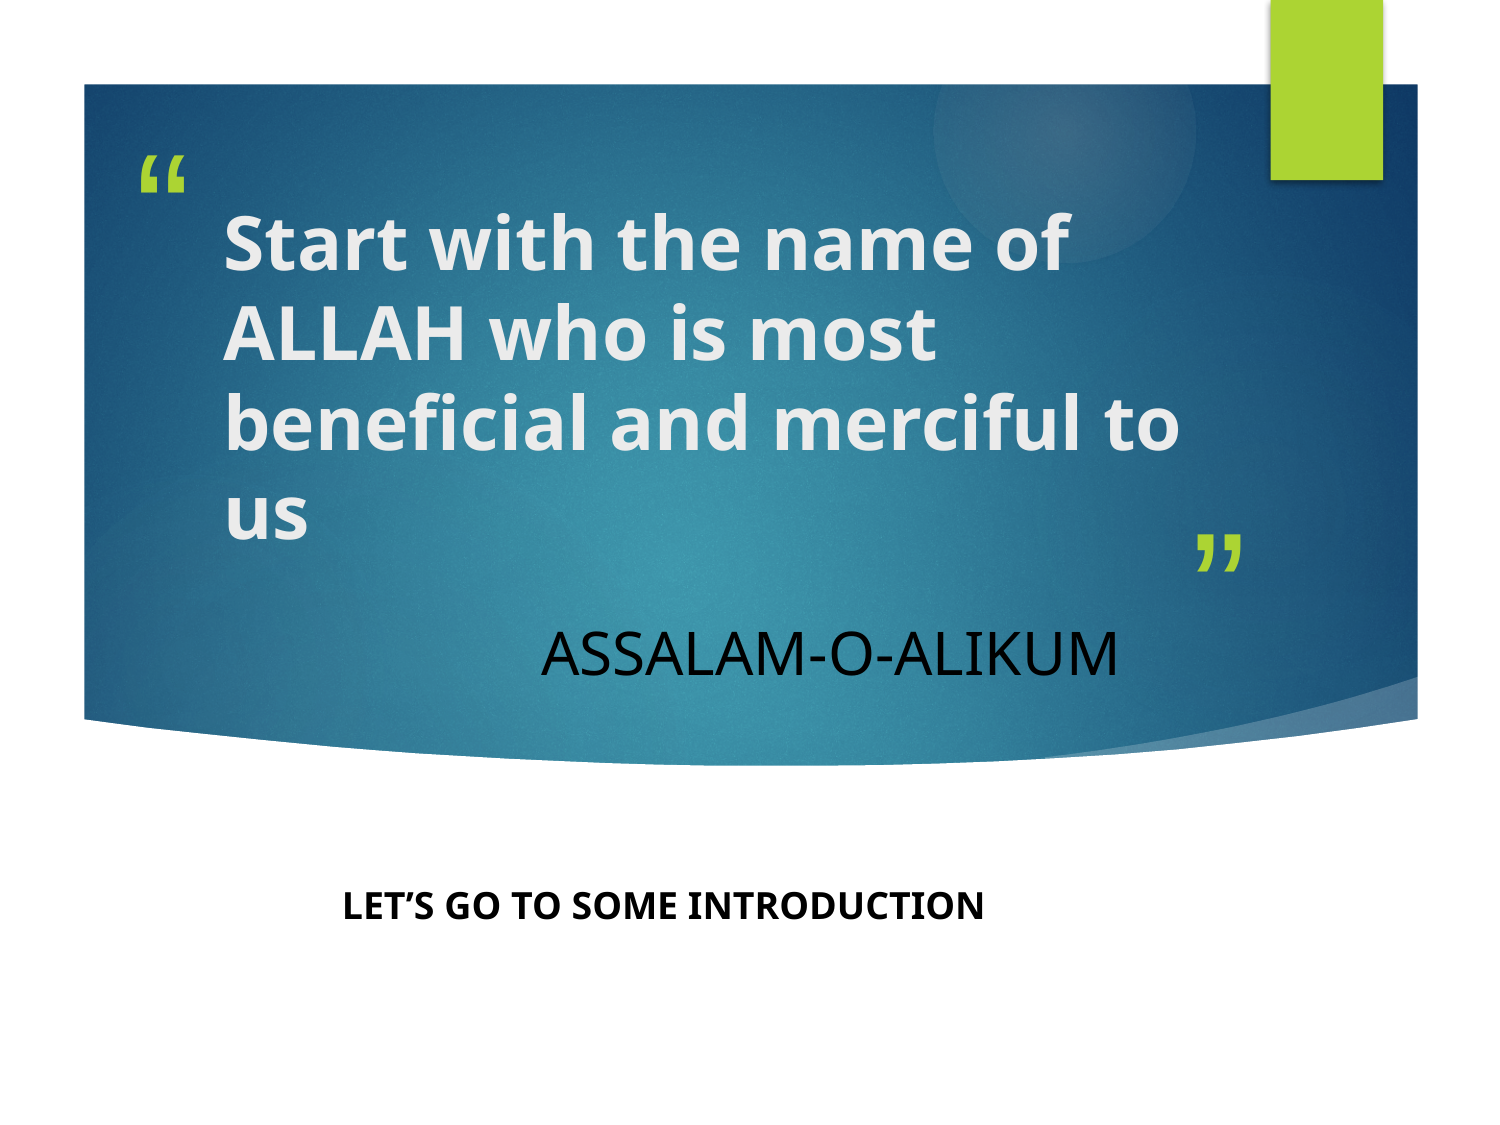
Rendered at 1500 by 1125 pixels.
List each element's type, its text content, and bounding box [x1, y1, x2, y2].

list ASSALAM-O-ALIKUM [275, 607, 1388, 695]
title Start with the name of ALLAH who is most beneficial and merciful to us [208, 137, 1220, 613]
list LET’S GO TO SOME INTRODUCTION [142, 820, 1196, 989]
